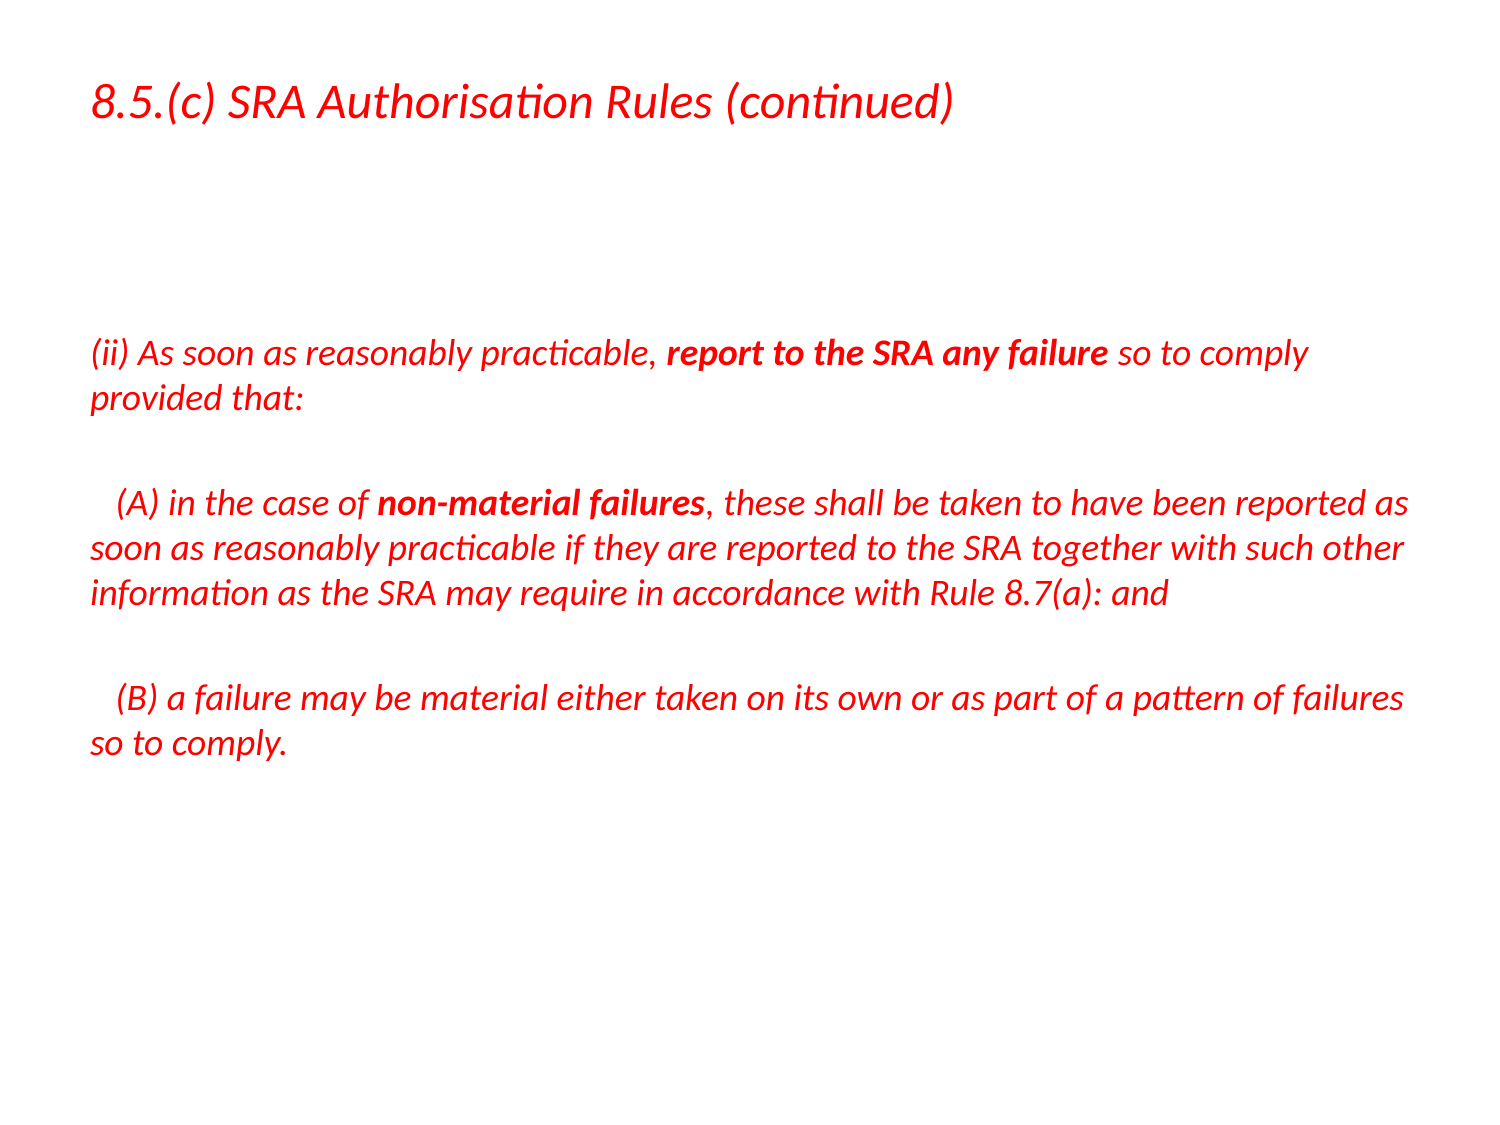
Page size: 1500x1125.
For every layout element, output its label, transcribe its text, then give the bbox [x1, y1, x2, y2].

title 8.5.(c) SRA Authorisation Rules (continued) [75, 45, 1425, 233]
list (ii) As soon as reasonably practicable, report to the SRA any failure so to comply provided that: (A) in the case of non-material failures, these shall be taken to have been reported as soon as reasonably practicable if they are reported to the SRA together with such other information as the SRA may require in accordance with Rule 8.7(a): and (B) a failure may be material either taken on its own or as part of a pattern of failures so to comply. [75, 262, 1425, 1005]
